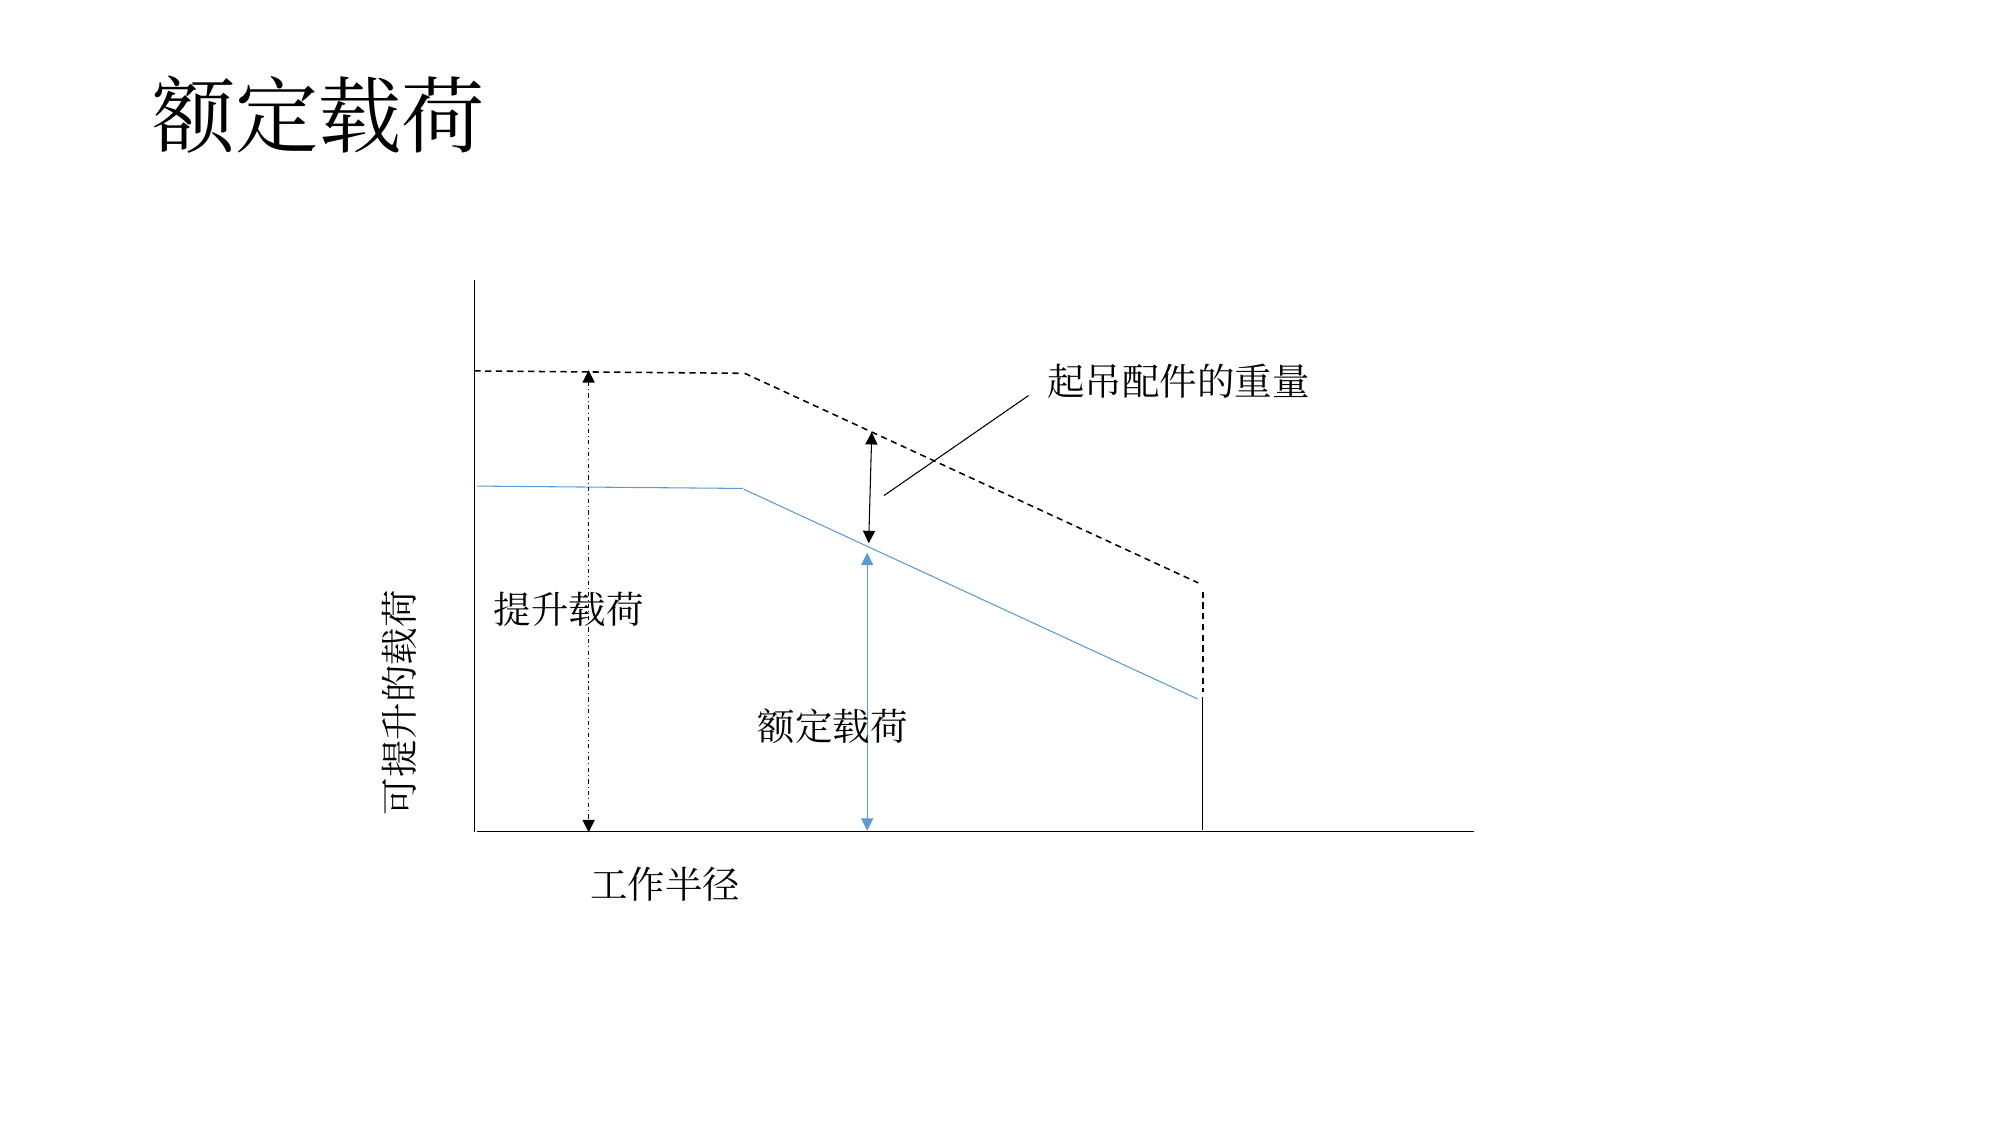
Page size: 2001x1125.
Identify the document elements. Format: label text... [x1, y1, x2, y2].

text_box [474, 279, 1474, 833]
text_box 工作半径 [575, 853, 951, 914]
title 额定载荷 [137, 59, 1863, 180]
text_box 可提升的载荷 [368, 299, 445, 831]
